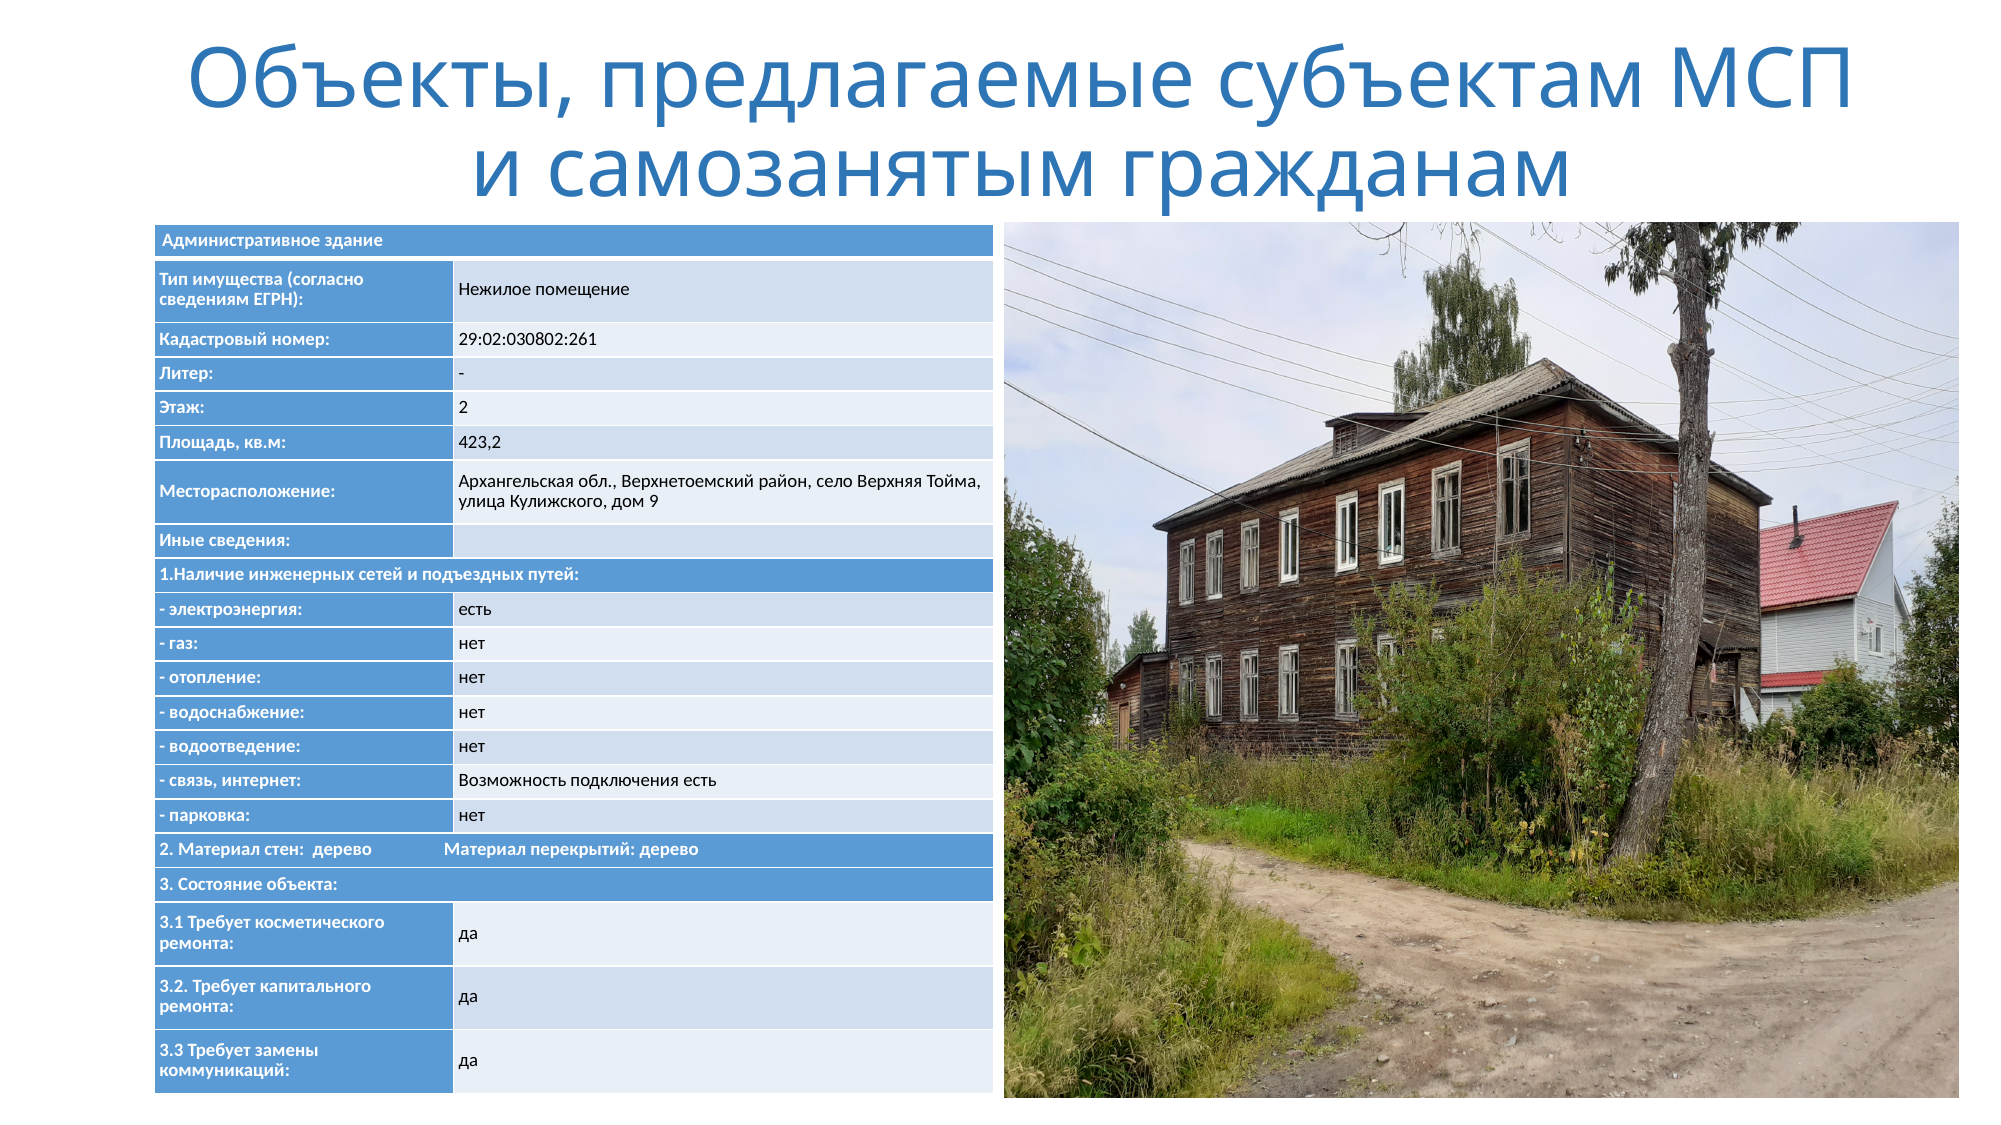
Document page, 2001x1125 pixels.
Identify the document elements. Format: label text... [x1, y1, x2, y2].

table_cell Тип имущества (согласно сведениям ЕГРН): [155, 261, 453, 322]
table_cell нет [454, 697, 993, 729]
table_cell Месторасположение: [155, 461, 453, 523]
table_cell - парковка: [155, 800, 453, 832]
table_cell нет [454, 731, 993, 764]
table_cell [454, 525, 993, 557]
table_cell Площадь, кв.м: [155, 426, 453, 459]
table_cell нет [454, 800, 993, 832]
table_cell 3.2. Требует капитального ремонта: [155, 967, 453, 1029]
table_cell 3. Состояние объекта: [155, 868, 993, 901]
table_cell Иные сведения: [155, 525, 453, 557]
table_cell Кадастровый номер: [155, 323, 453, 356]
table_cell Этаж: [155, 392, 453, 425]
table_cell Возможность подключения есть [454, 765, 993, 798]
table_cell 423,2 [454, 426, 993, 459]
table_cell - водоотведение: [155, 731, 453, 764]
table_cell да [454, 903, 993, 965]
title Объекты, предлагаемые субъектам МСП и самозанятым гражданам [147, 27, 1898, 223]
table_cell - электроэнергия: [155, 593, 453, 626]
table_cell 3.3 Требует замены коммуникаций: [155, 1030, 453, 1093]
table_cell 29:02:030802:261 [454, 323, 993, 356]
table_cell нет [454, 628, 993, 660]
table_cell 2 [454, 392, 993, 425]
table_cell нет [454, 662, 993, 695]
table_cell Архангельская обл., Верхнетоемский район, село Верхняя Тойма, улица Кулижского, дом 9 [454, 461, 993, 523]
table_cell 3.1 Требует косметического ремонта: [155, 903, 453, 965]
table_cell 2. Материал стен: дерево Материал перекрытий: дерево [155, 834, 993, 867]
table_cell 1.Наличие инженерных сетей и подъездных путей: [155, 559, 993, 592]
table_cell да [454, 1030, 993, 1093]
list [1004, 222, 1959, 1098]
table_header Административное здание [155, 225, 993, 256]
table_cell да [454, 967, 993, 1029]
table_cell - [454, 358, 993, 390]
table_cell Нежилое помещение [454, 261, 993, 322]
table_cell - отопление: [155, 662, 453, 695]
table_cell есть [454, 593, 993, 626]
table_cell Литер: [155, 358, 453, 390]
table_cell - газ: [155, 628, 453, 660]
table_cell - водоснабжение: [155, 697, 453, 729]
table_cell - связь, интернет: [155, 765, 453, 798]
